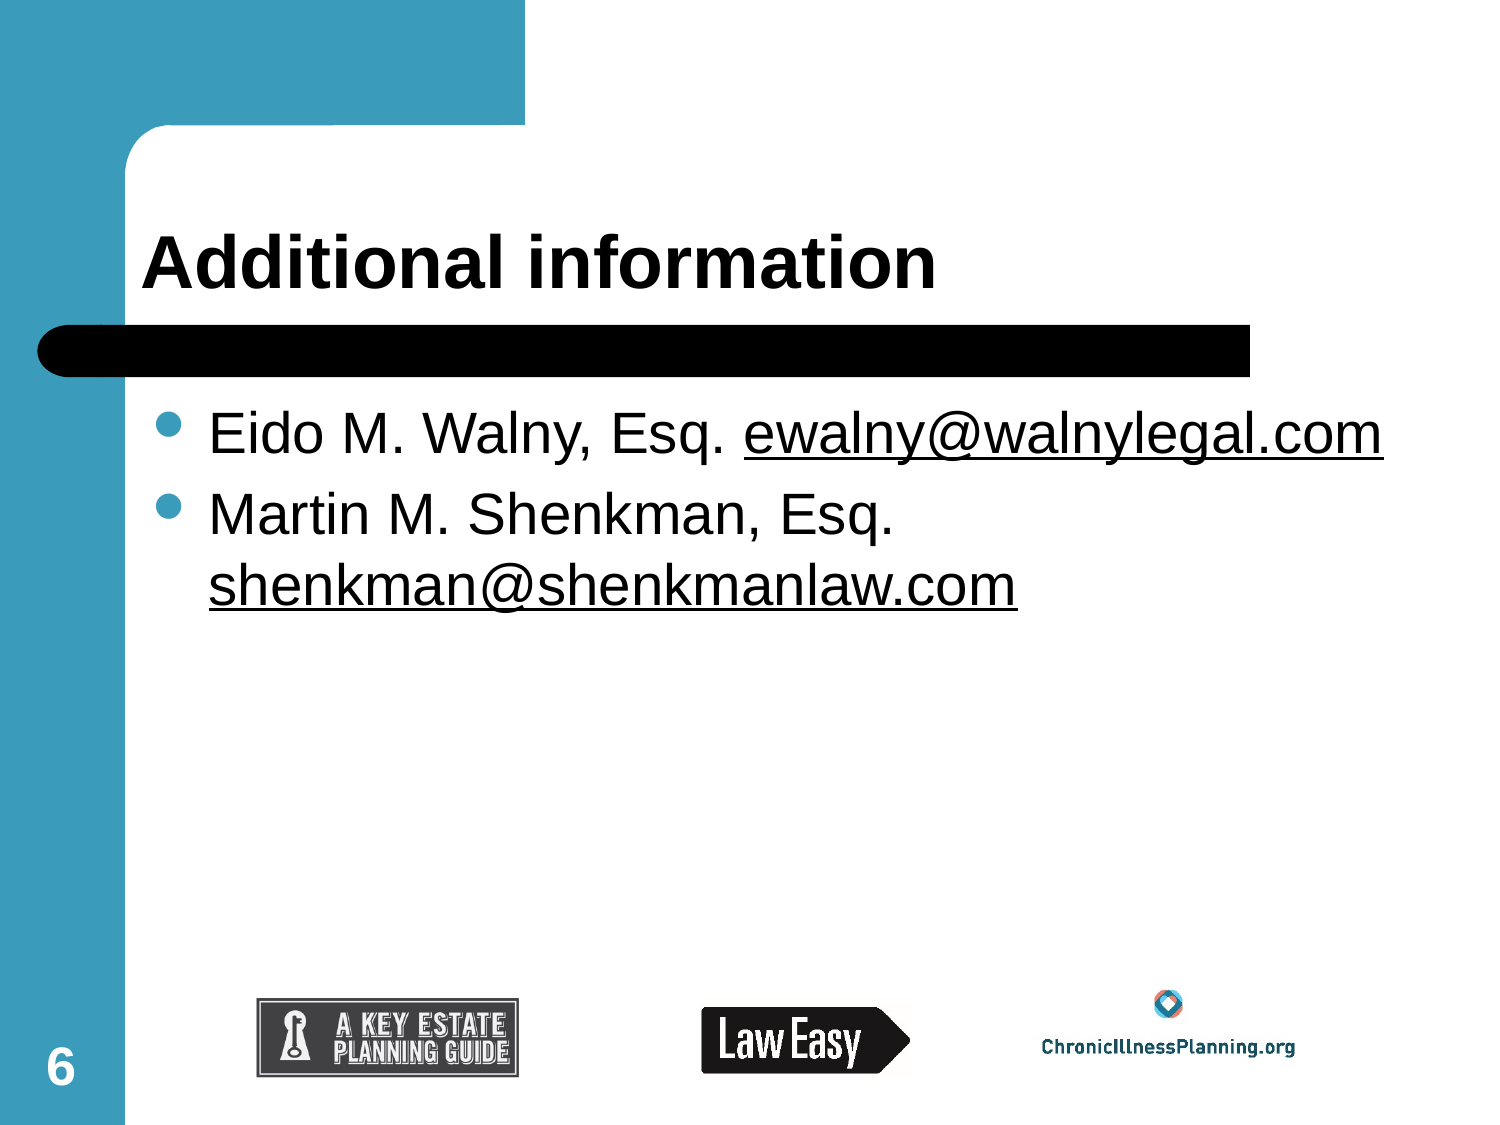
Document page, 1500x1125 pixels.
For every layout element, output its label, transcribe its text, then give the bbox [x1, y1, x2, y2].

picture [699, 998, 913, 1080]
list Eido M. Walny, Esq. ewalny@walnylegal.com Martin M. Shenkman, Esq. shenkman@shenkmanlaw.com [137, 387, 1400, 999]
slide_number 6 [13, 1023, 111, 1105]
title Additional information [125, 125, 1425, 313]
picture [1012, 924, 1323, 1125]
picture [256, 998, 519, 1078]
